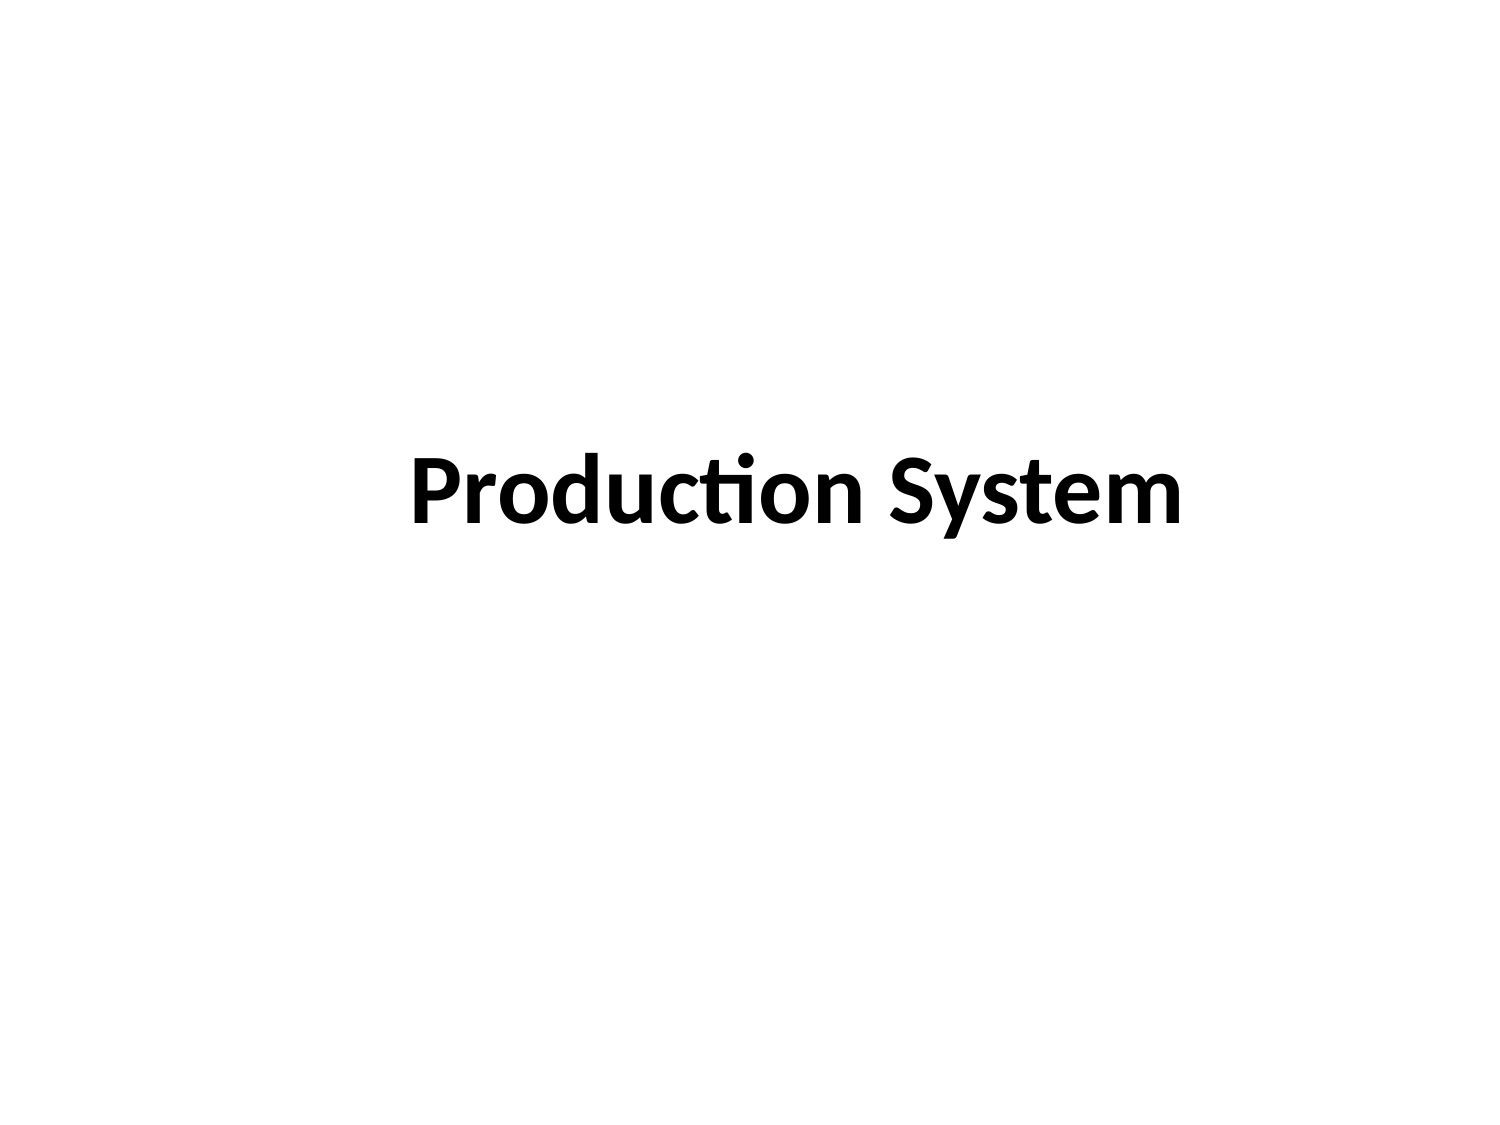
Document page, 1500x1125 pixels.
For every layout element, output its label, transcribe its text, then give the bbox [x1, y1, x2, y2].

text_box Production System [394, 416, 1261, 551]
